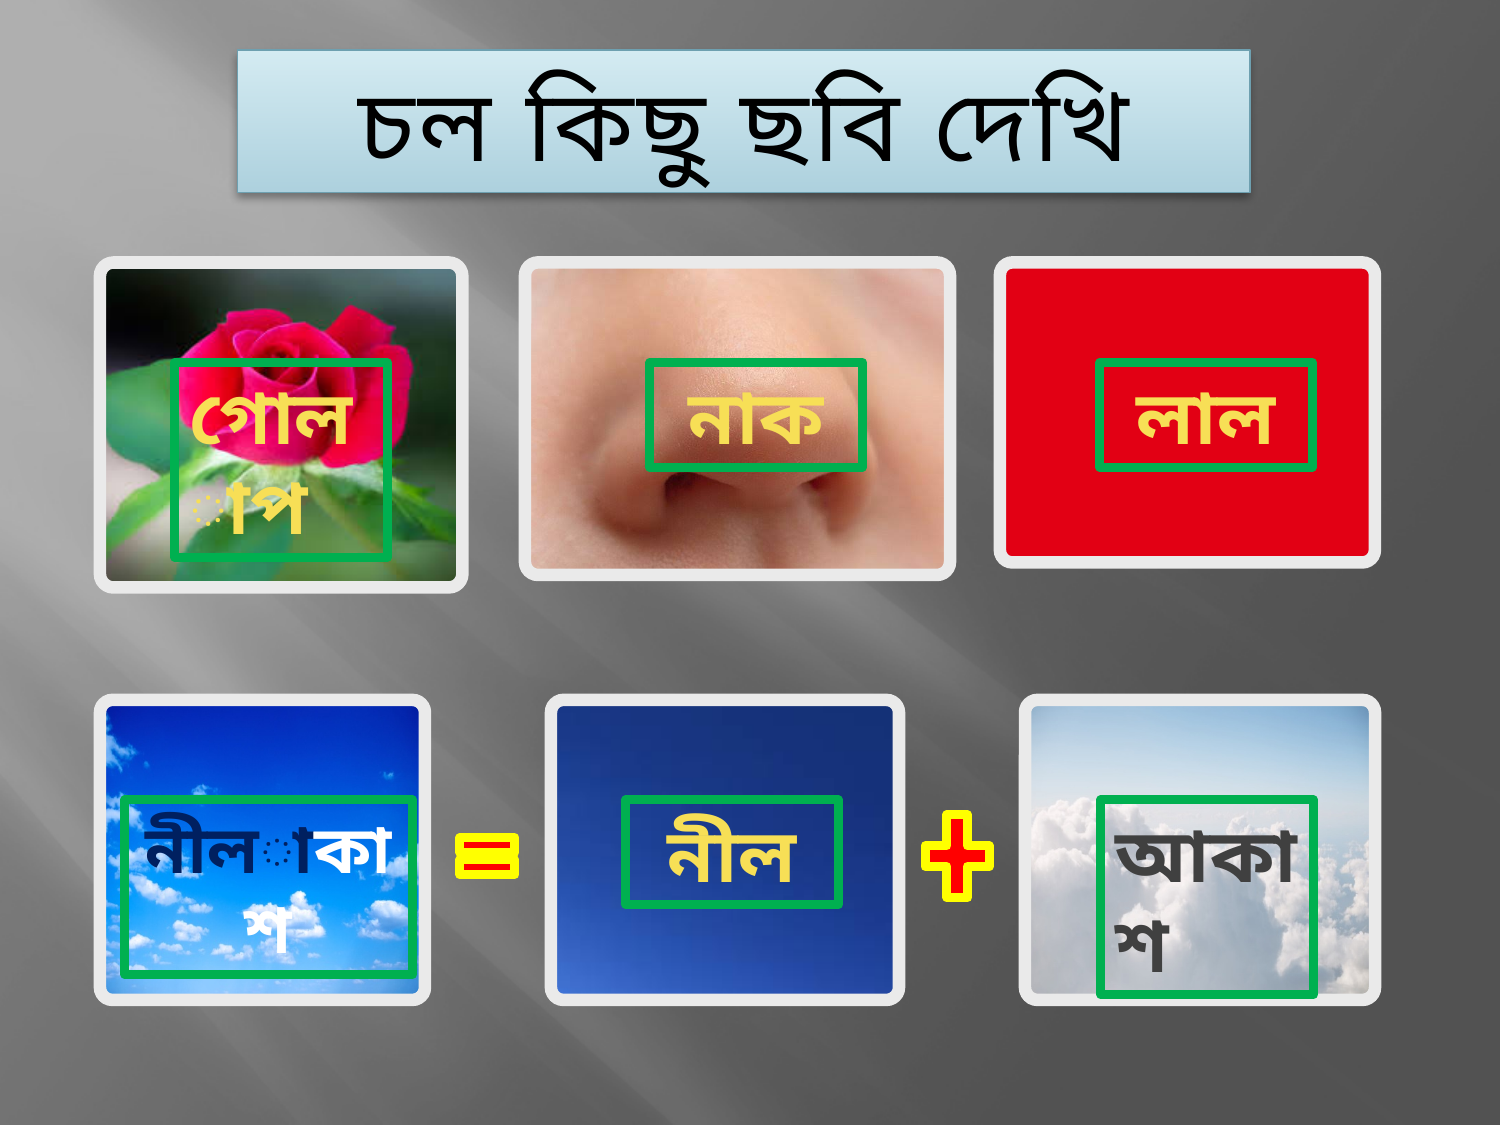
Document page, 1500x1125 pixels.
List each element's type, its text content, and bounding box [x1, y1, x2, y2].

picture [99, 699, 426, 1001]
picture [99, 262, 463, 588]
picture [1024, 699, 1376, 1001]
picture [550, 699, 900, 1001]
text_box [921, 810, 994, 902]
picture [999, 262, 1376, 563]
title চল কিছু ছবি দেখি [237, 49, 1251, 193]
picture [524, 262, 951, 576]
text_box [455, 833, 519, 879]
